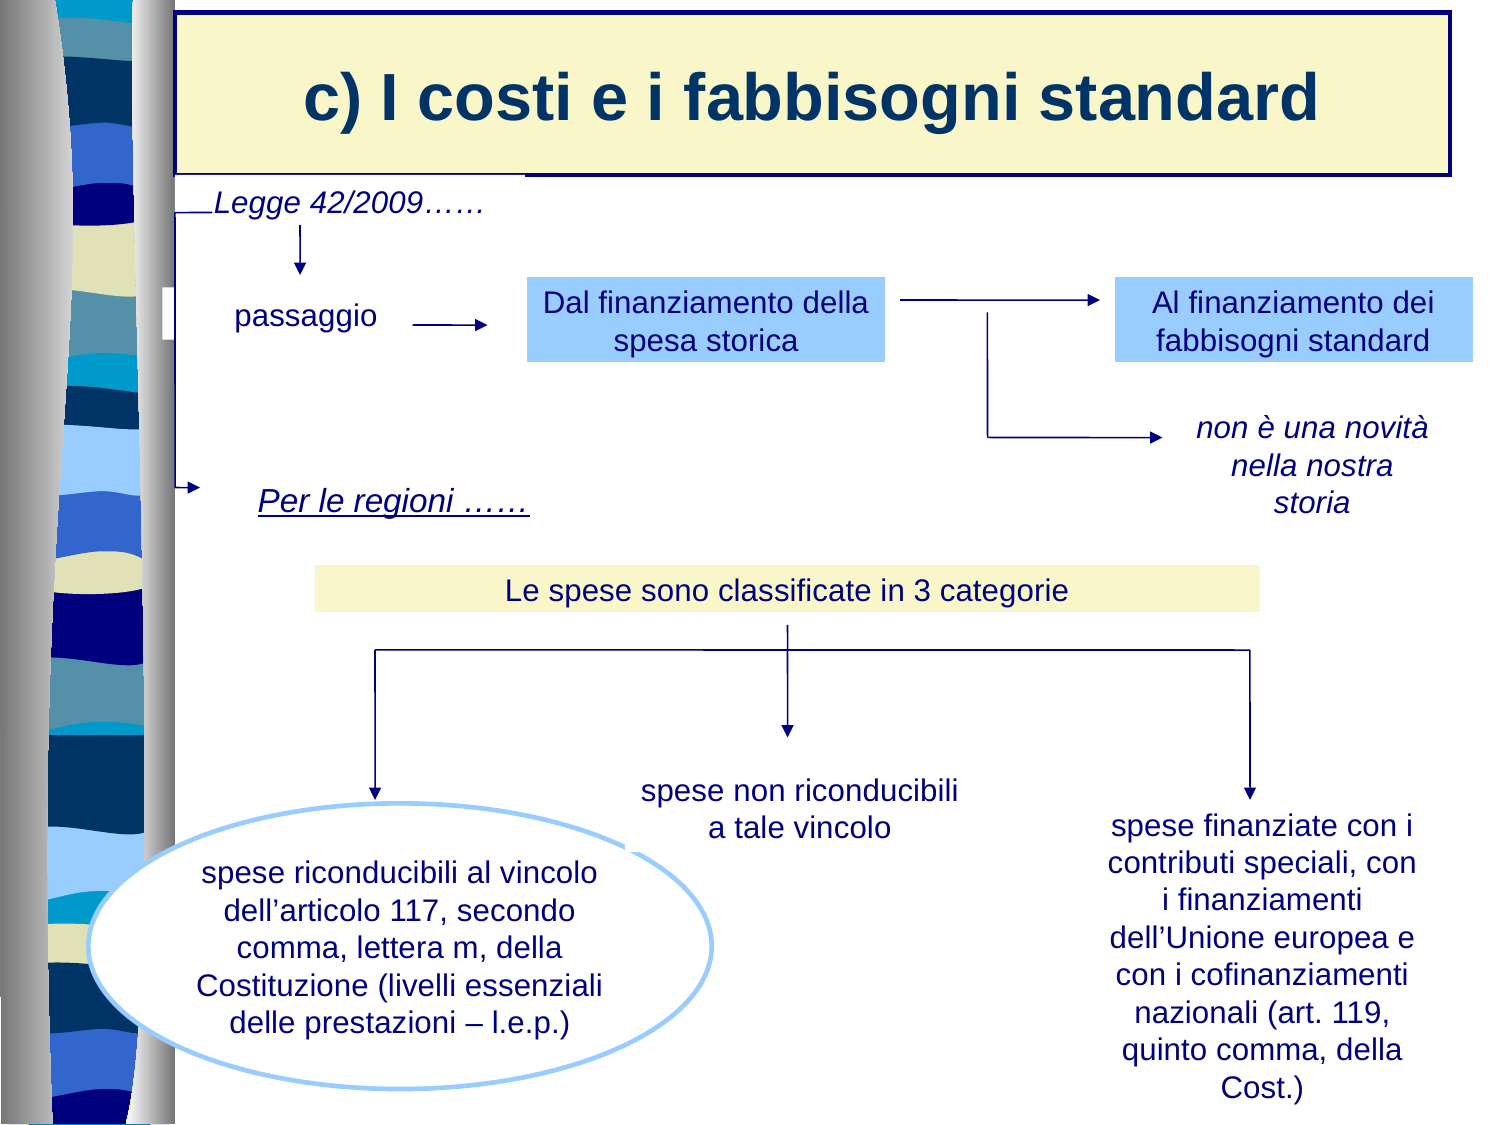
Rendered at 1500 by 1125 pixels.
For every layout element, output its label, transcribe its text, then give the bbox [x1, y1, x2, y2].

text_box [781, 649, 794, 738]
text_box passaggio [162, 287, 450, 340]
text_box Per le regioni …… [199, 472, 588, 527]
text_box [293, 224, 307, 275]
text_box Legge 42/2009…… [174, 174, 525, 228]
text_box [412, 318, 488, 332]
text_box spese riconducibili al vincolo dell’articolo 117, secondo comma, lettera m, della Costituzione (livelli essenziali delle prestazioni – l.e.p.) [88, 803, 712, 1090]
text_box [1243, 649, 1257, 800]
text_box non è una novità nella nostra storia [1175, 399, 1450, 527]
text_box Al finanziamento dei fabbisogni standard [1112, 274, 1475, 365]
text_box [987, 431, 1163, 444]
title c) I costi e i fabbisogni standard [174, 12, 1451, 176]
text_box Le spese sono classificate in 3 categorie [312, 562, 1263, 615]
text_box spese non riconducibili a tale vincolo [624, 762, 975, 853]
text_box [899, 293, 1100, 307]
text_box Dal finanziamento della spesa storica [524, 274, 888, 365]
text_box [368, 649, 382, 800]
text_box [174, 481, 200, 494]
text_box spese finanziate con i contributi speciali, con i finanziamenti dell’Unione europea e con i cofinanziamenti nazionali (art. 119, quinto comma, della Cost.) [1087, 797, 1438, 1112]
